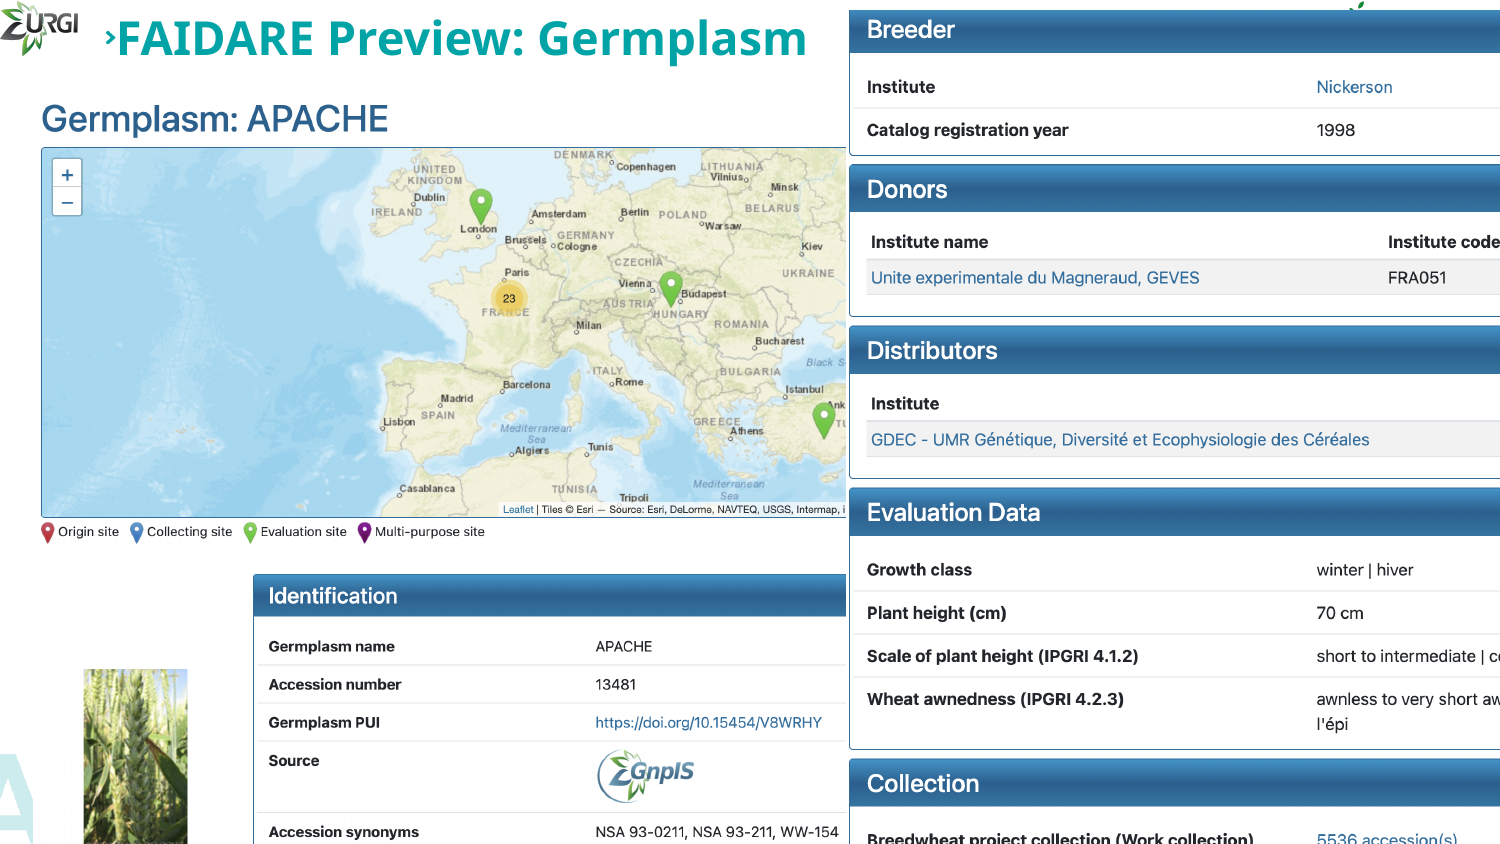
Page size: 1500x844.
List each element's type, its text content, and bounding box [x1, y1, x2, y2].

picture [106, 31, 116, 44]
title FAIDARE Preview: Germplasm [91, 0, 1349, 84]
picture [0, 1, 78, 56]
picture [0, 1, 1500, 844]
